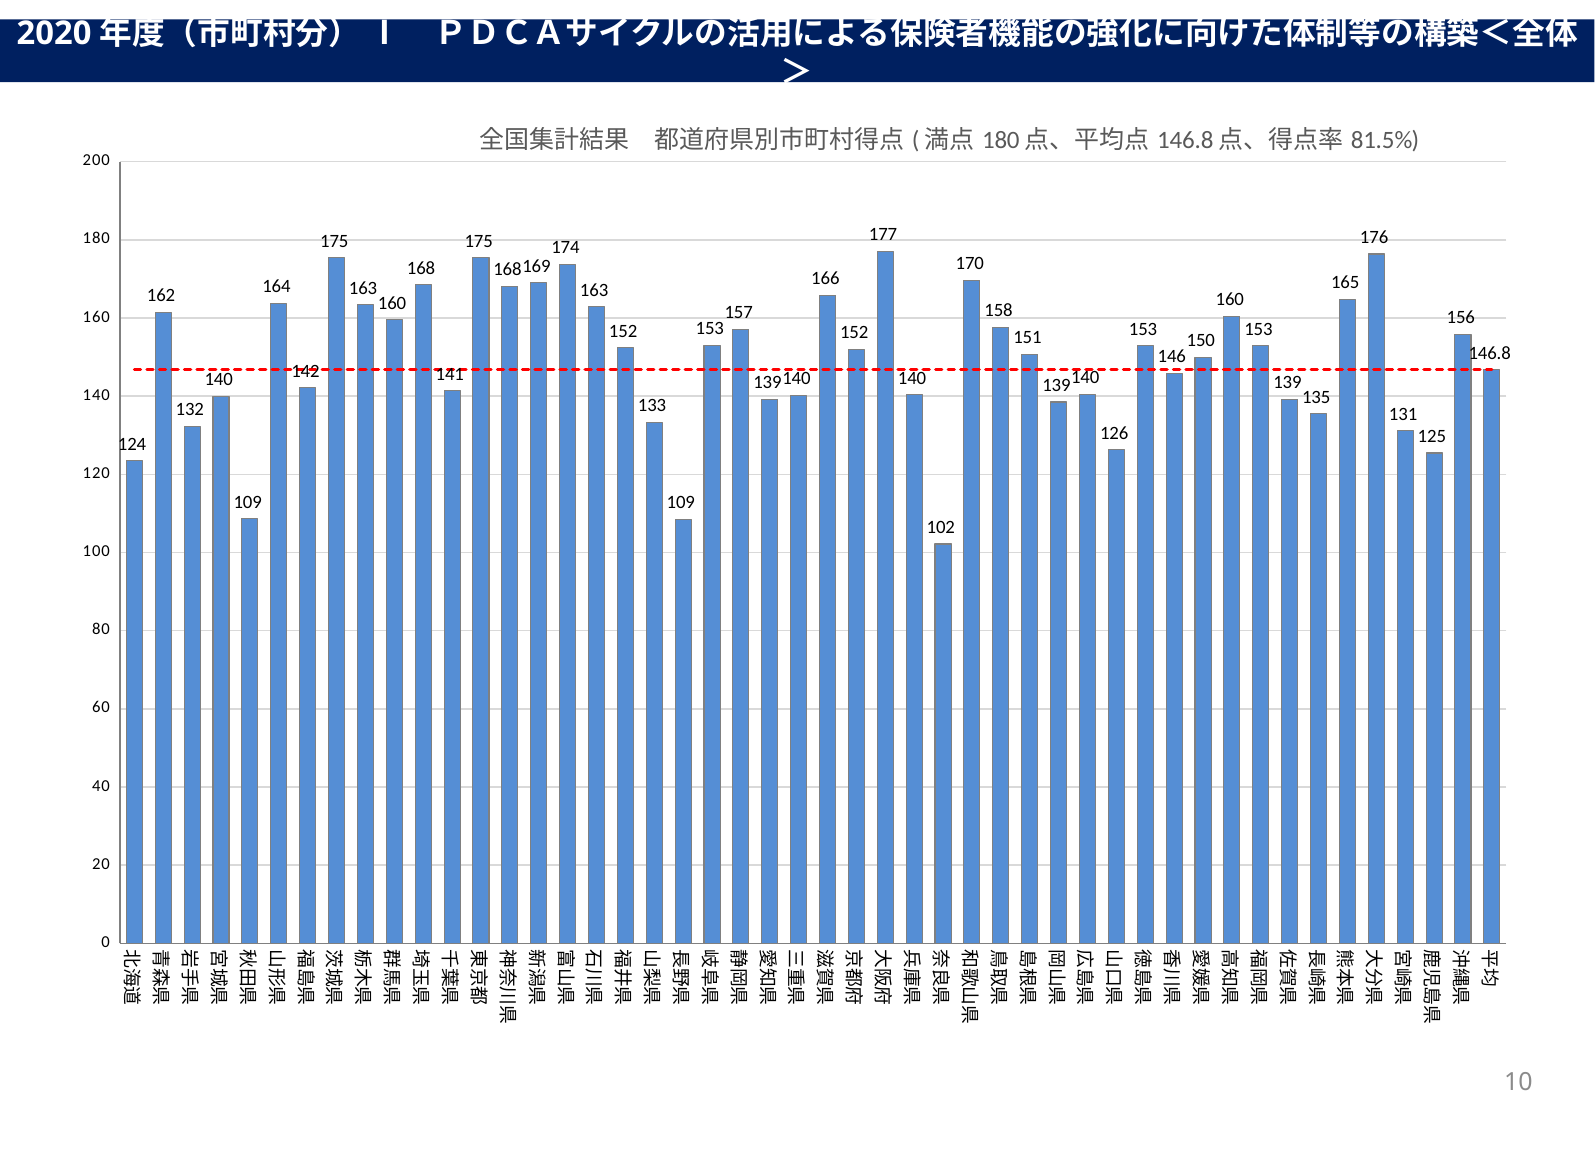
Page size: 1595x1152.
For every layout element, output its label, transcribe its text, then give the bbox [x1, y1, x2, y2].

slide_number 10 [1177, 1051, 1548, 1110]
text_box 2020年度（市町村分） Ⅰ ＰＤＣＡサイクルの活用による保険者機能の強化に向けた体制等の構築＜全体＞ [0, 17, 1595, 84]
chart [59, 78, 1536, 1073]
